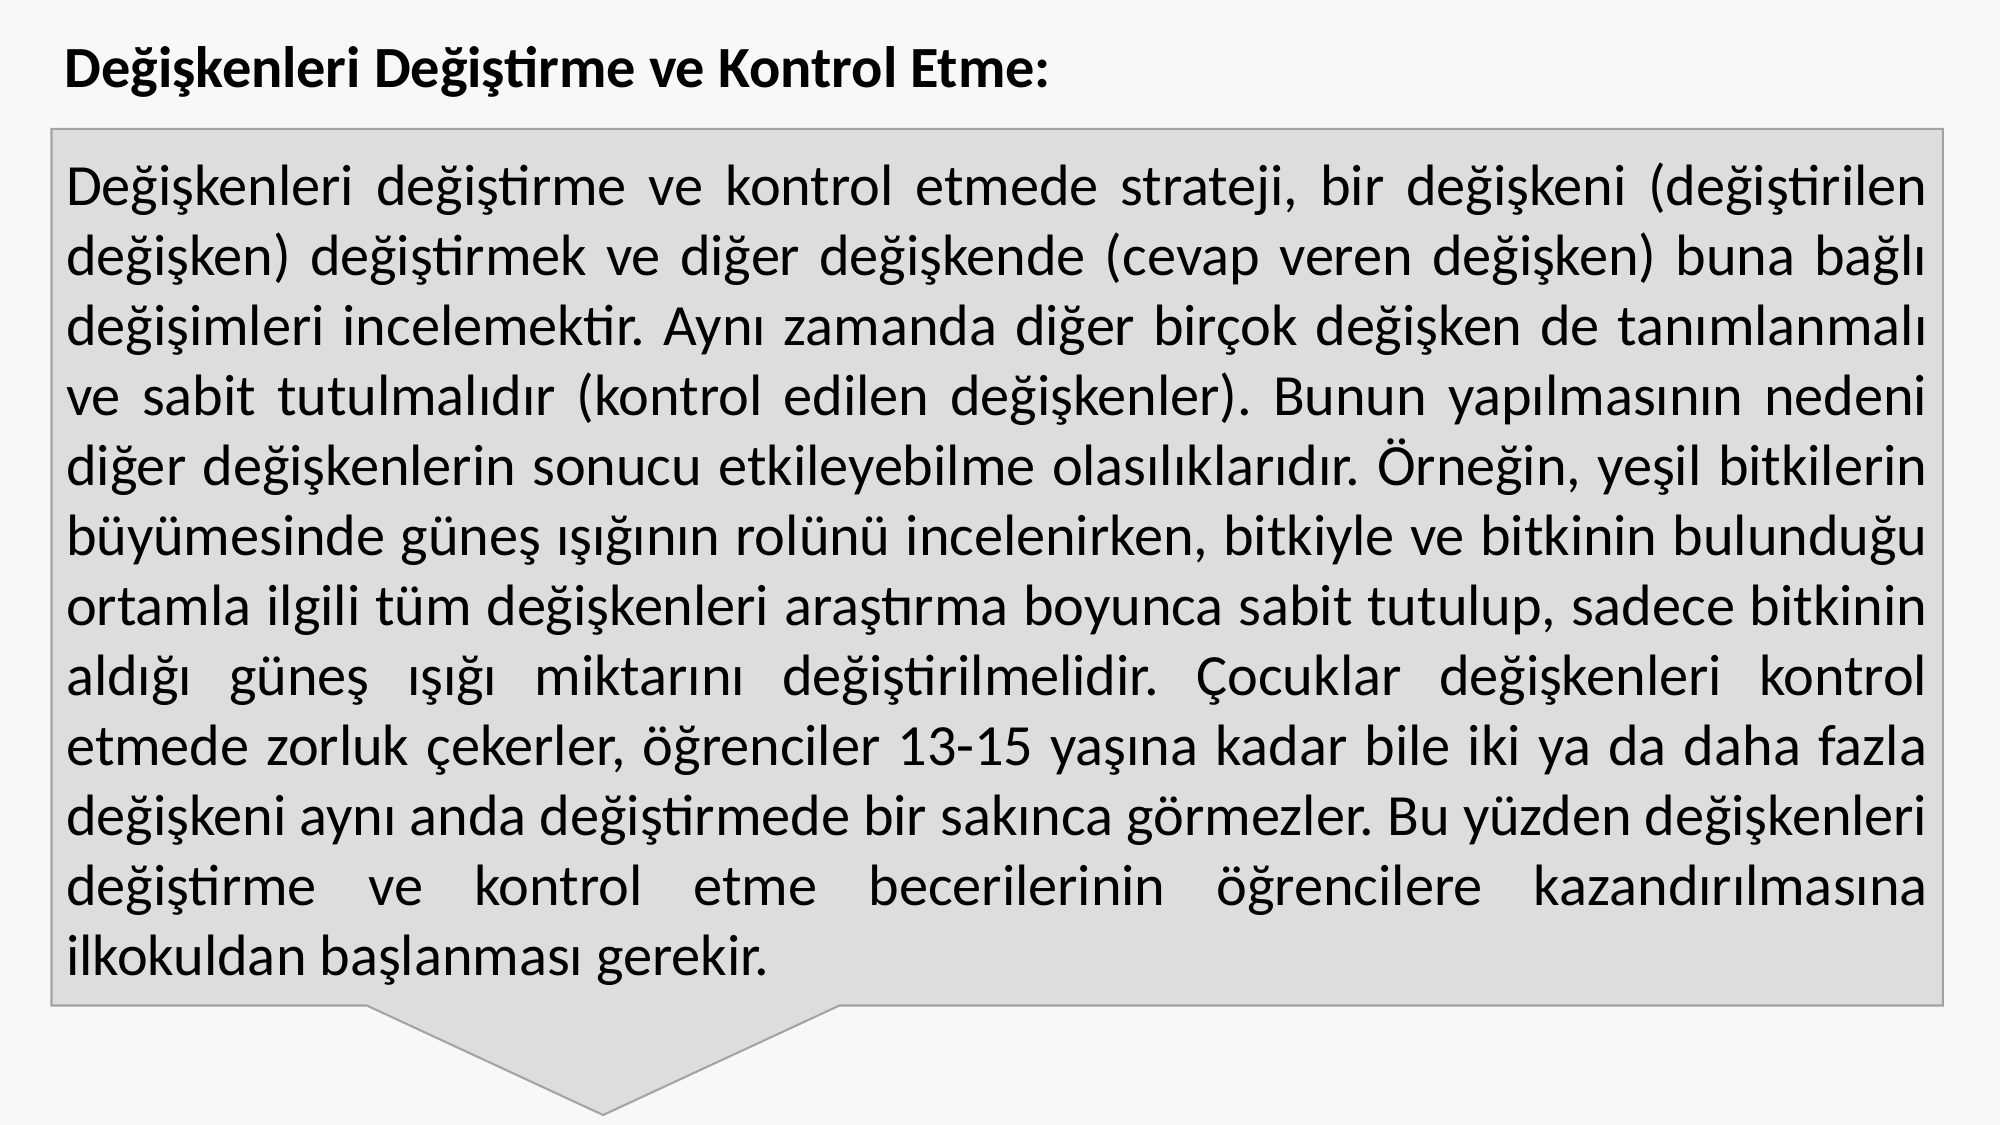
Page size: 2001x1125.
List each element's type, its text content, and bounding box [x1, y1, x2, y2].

text_box Değişkenleri değiştirme ve kontrol etmede strateji, bir değişkeni (değiştirilen değişken) değiştirmek ve diğer değişkende (cevap veren değişken) buna bağlı değişimleri incelemektir. Aynı zamanda diğer birçok değişken de tanımlanmalı ve sabit tutulmalıdır (kontrol edilen değişkenler). Bunun yapılmasının nedeni diğer değişkenlerin sonucu etkileyebilme olasılıklarıdır. Örneğin, yeşil bitkilerin büyümesinde güneş ışığının rolünü incelenirken, bitkiyle ve bitkinin bulunduğu ortamla ilgili tüm değişkenleri araştırma boyunca sabit tutulup, sadece bitkinin aldığı güneş ışığı miktarını değiştirilmelidir. Çocuklar değişkenleri kontrol etmede zorluk çekerler, öğrenciler 13-15 yaşına kadar bile iki ya da daha fazla değişkeni aynı anda değiştirmede bir sakınca görmezler. Bu yüzden değişkenleri değiştirme ve kontrol etme becerilerinin öğrencilere kazandırılmasına ilkokuldan başlanması gerekir. [50, 127, 1944, 1117]
text_box Değişkenleri Değiştirme ve Kontrol Etme: [50, 21, 1080, 106]
